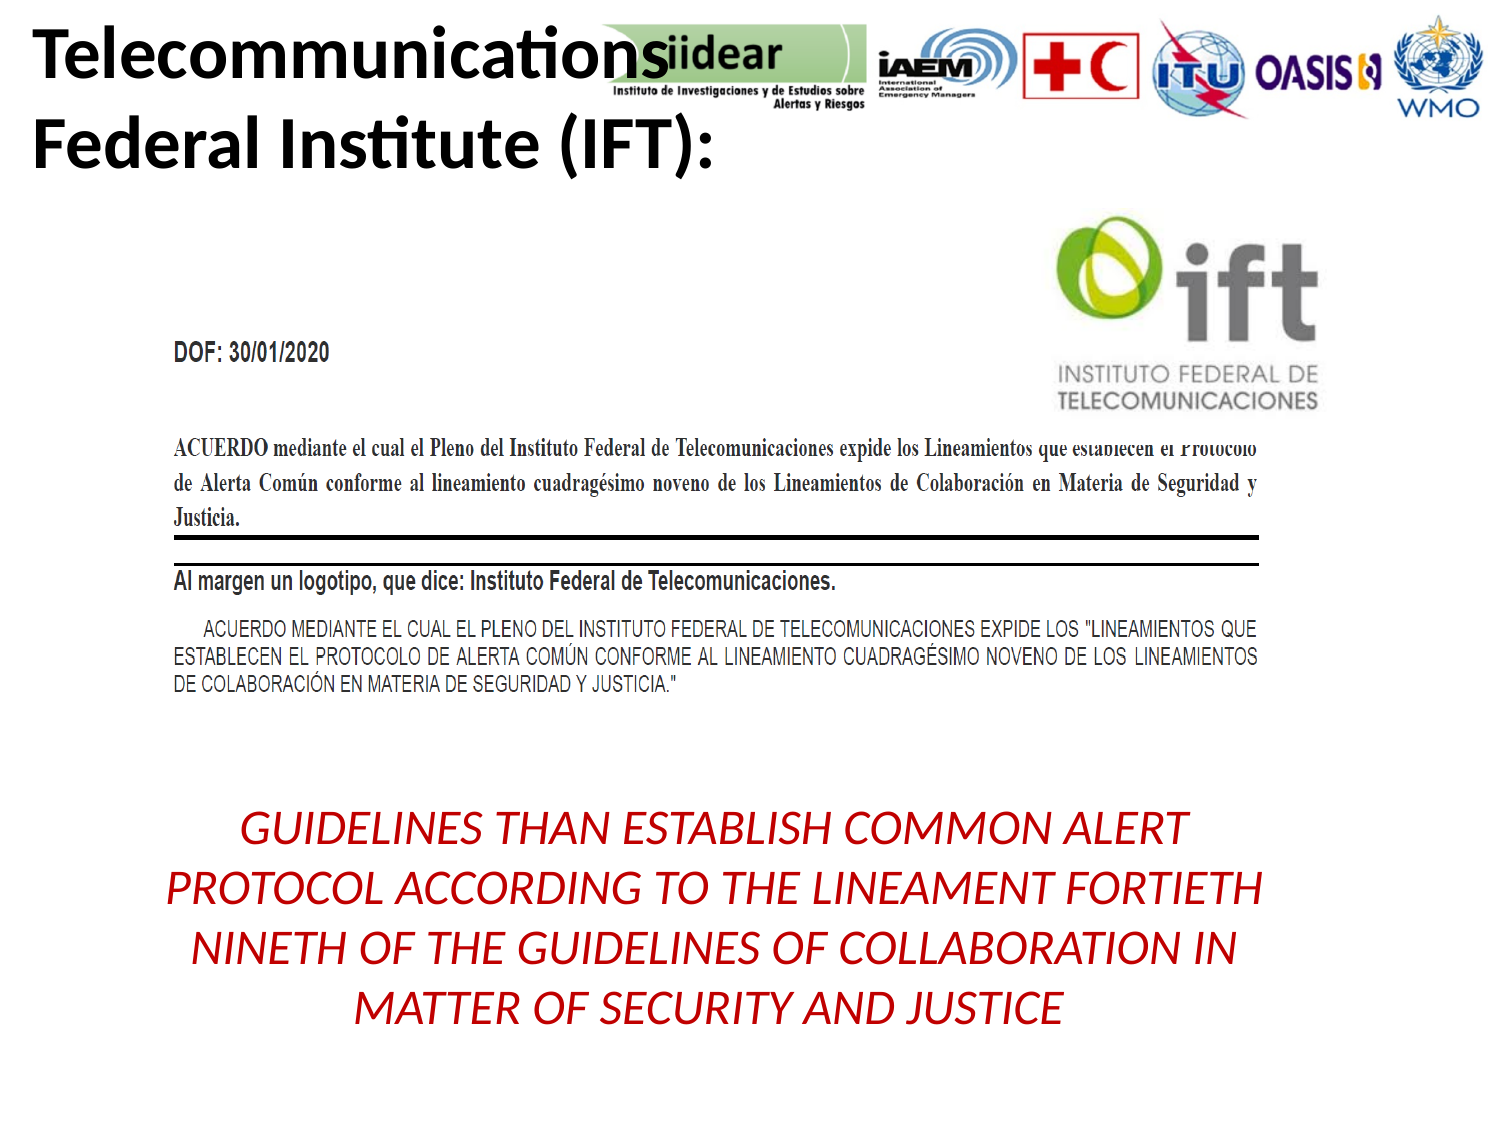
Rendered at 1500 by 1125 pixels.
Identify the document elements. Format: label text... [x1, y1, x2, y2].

text_box GUIDELINES THAN ESTABLISH COMMON ALERT PROTOCOL ACCORDING TO THE LINEAMENT FORTIETH NINETH OF THE GUIDELINES OF COLLABORATION IN MATTER OF SECURITY AND JUSTICE [135, 786, 1293, 1042]
text_box Telecommunications Federal Institute (IFT): [17, 0, 851, 192]
picture [851, 9, 1489, 126]
picture [158, 207, 1365, 705]
